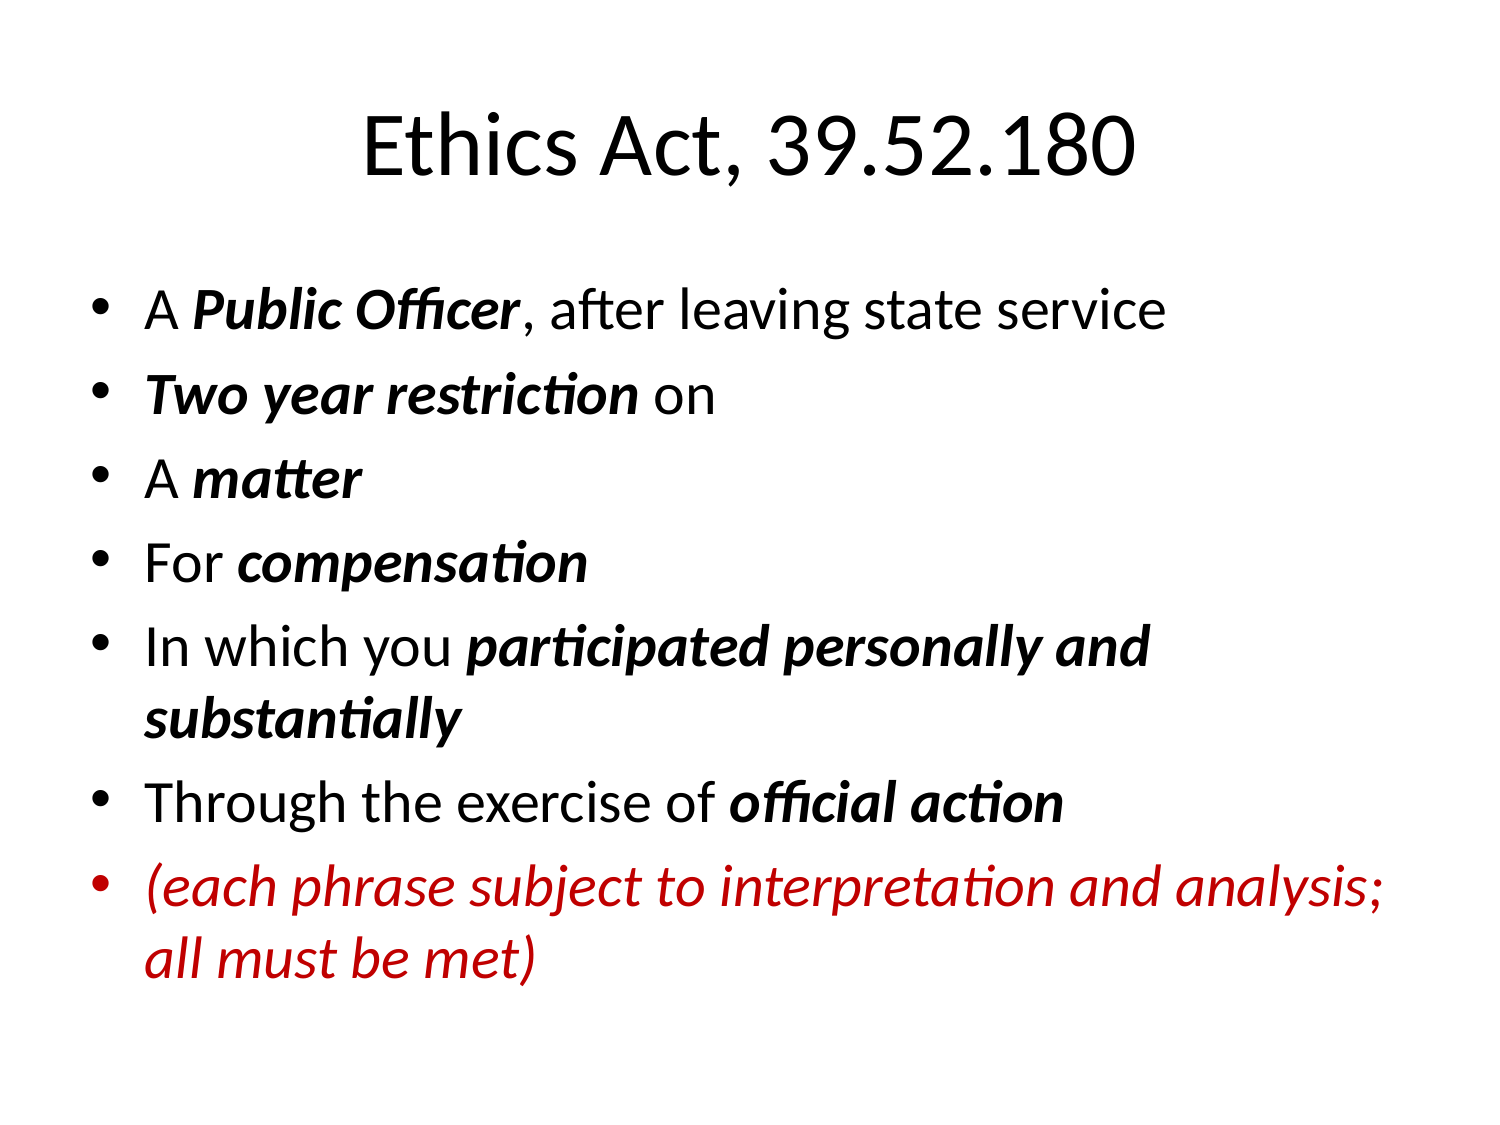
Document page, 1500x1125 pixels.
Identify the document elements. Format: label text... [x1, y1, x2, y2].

title Ethics Act, 39.52.180 [75, 45, 1425, 233]
list A Public Officer, after leaving state service Two year restriction on A matter For compensation In which you participated personally and substantially Through the exercise of official action (each phrase subject to interpretation and analysis; all must be met) [75, 262, 1425, 1005]
